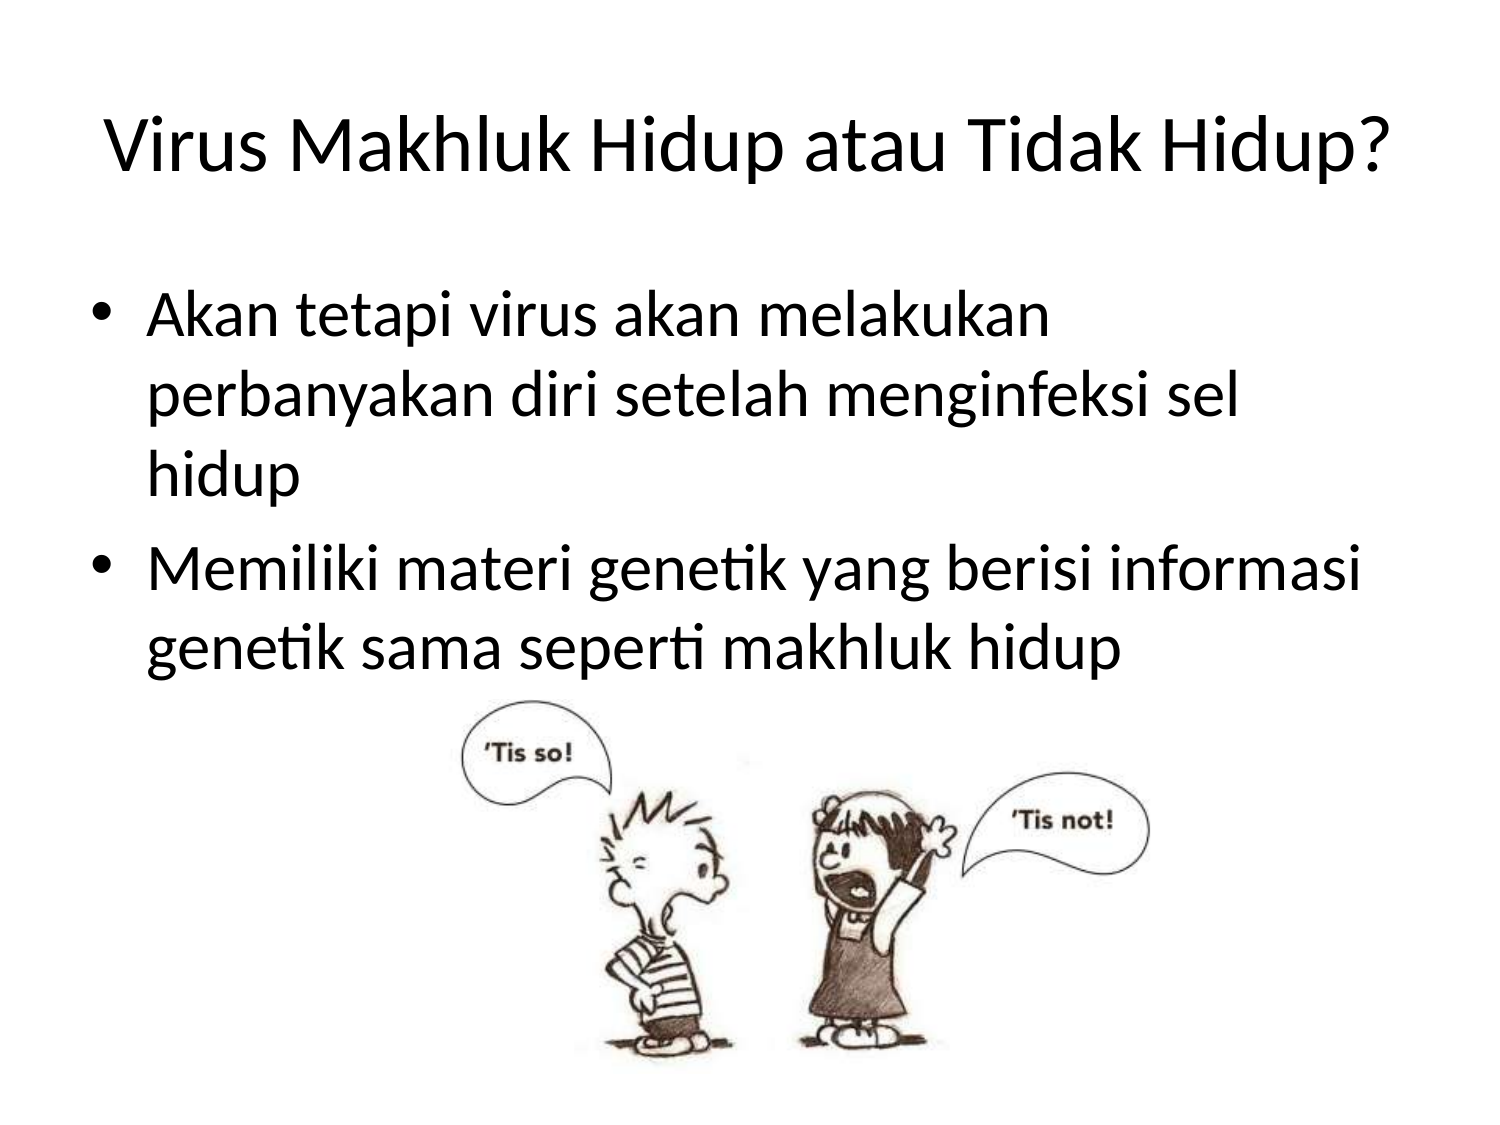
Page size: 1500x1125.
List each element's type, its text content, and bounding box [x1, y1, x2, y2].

list Akan tetapi virus akan melakukan perbanyakan diri setelah menginfeksi sel hidup Memiliki materi genetik yang berisi informasi genetik sama seperti makhluk hidup [75, 262, 1425, 1005]
picture [437, 699, 1173, 1074]
title Virus Makhluk Hidup atau Tidak Hidup? [75, 45, 1425, 233]
